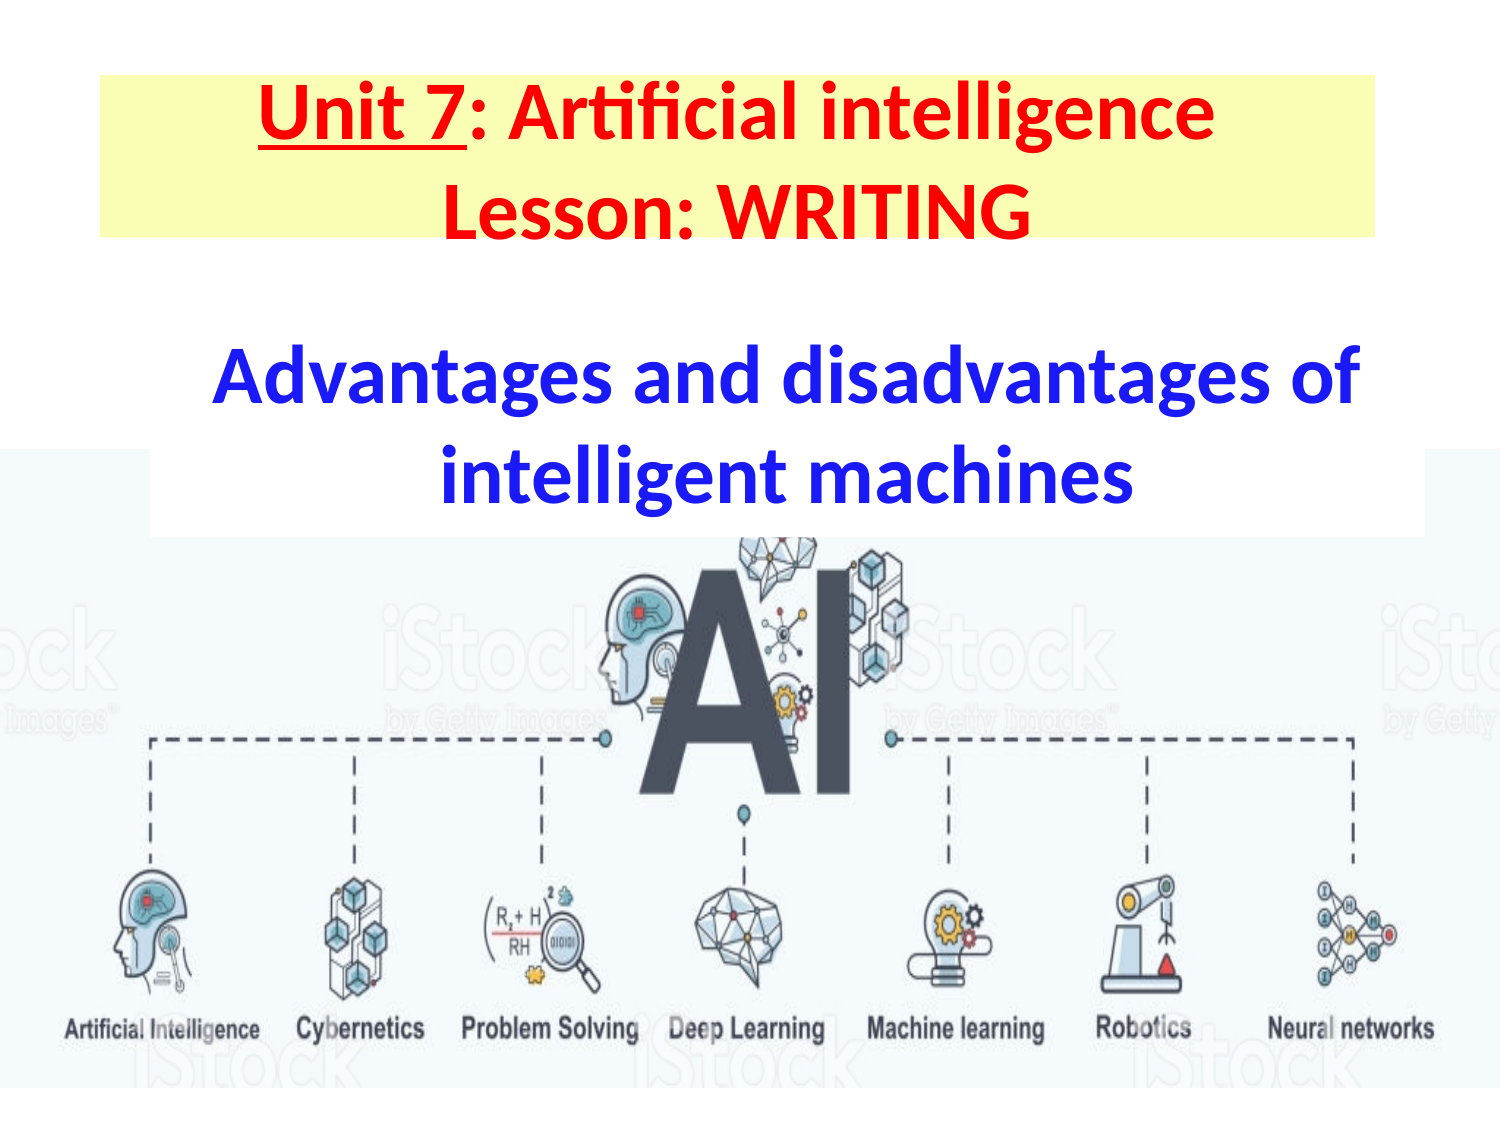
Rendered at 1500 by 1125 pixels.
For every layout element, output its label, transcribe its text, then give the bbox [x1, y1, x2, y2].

picture [0, 449, 1500, 1088]
text_box Unit 7: Artificial intelligence Lesson: WRITING [99, 74, 1375, 238]
subtitle Advantages and disadvantages of intelligent machines [150, 312, 1425, 448]
